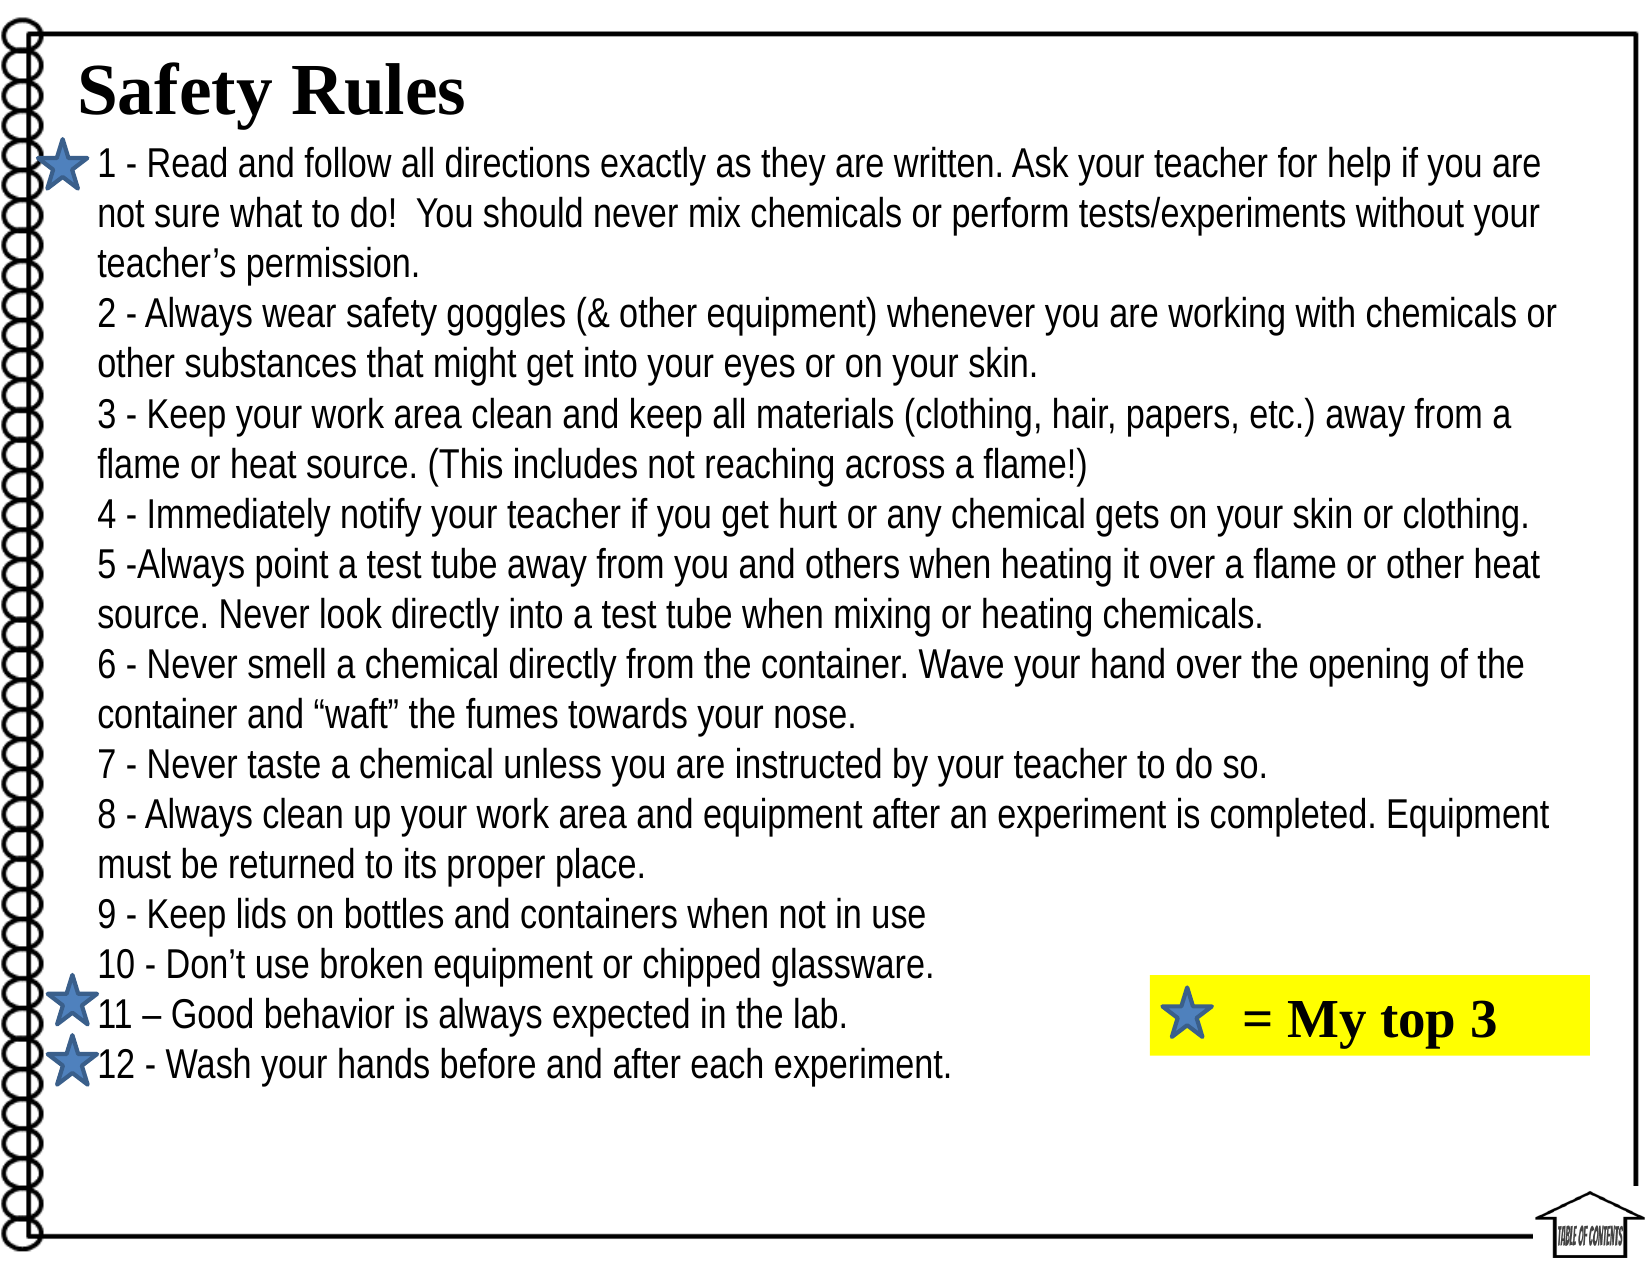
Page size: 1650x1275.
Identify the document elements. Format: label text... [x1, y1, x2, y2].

text_box [1160, 985, 1214, 1039]
text_box [45, 1033, 100, 1087]
picture [0, 0, 1650, 1275]
text_box = My top 3 [1149, 975, 1590, 1056]
text_box [45, 972, 100, 1027]
text_box 1 - Read and follow all directions exactly as they are written. Ask your teacher for help if you are not sure what to do! You should never mix chemicals or perform tests/experiments without your teacher’s permission. 2 - Always wear safety goggles (& other equipment) whenever you are working with chemicals or other substances that might get into your eyes or on your skin. 3 - Keep your work area clean and keep all materials (clothing, hair, papers, etc.) away from a flame or heat source. (This includes not reaching across a flame!) 4 - Immediately notify your teacher if you get hurt or any chemical gets on your skin or clothing. 5 -Always point a test tube away from you and others when heating it over a flame or other heat source. Never look directly into a test tube when mixing or heating chemicals. 6 - Never smell a chemical directly from the container. Wave your hand over the opening of the container and “waft” the fumes towards your nose. 7 - Never taste a chemical unless you are instructed by your teacher to do so. 8 - Always clean up your work area and equipment after an experiment is completed. Equipment must be returned to its proper place. 9 - Keep lids on bottles and containers when not in use 10 - Don’t use broken equipment or chipped glassware. 11 – Good behavior is always expected in the lab. 12 - Wash your hands before and after each experiment. [82, 137, 1590, 1094]
text_box Safety Rules [62, 33, 1630, 137]
text_box [35, 137, 90, 191]
